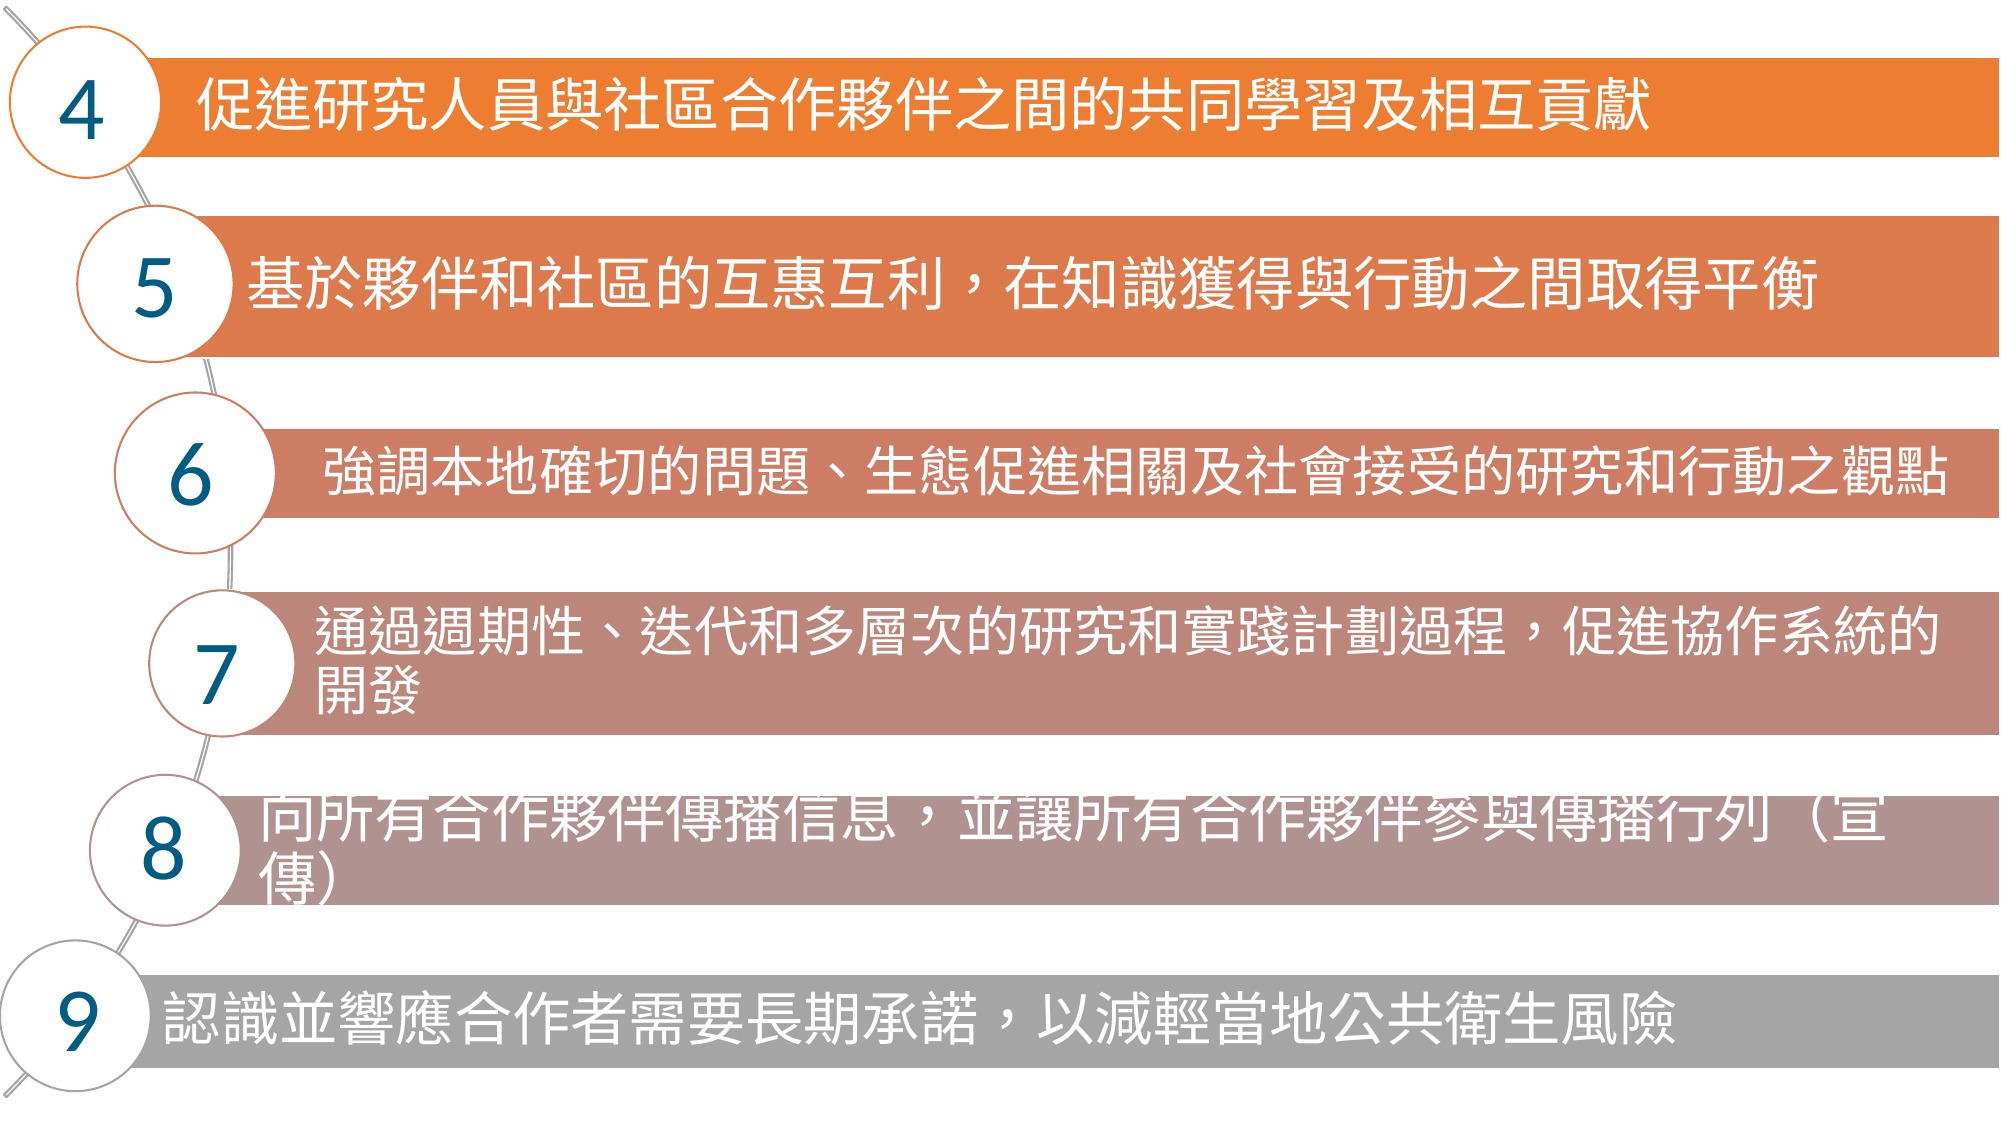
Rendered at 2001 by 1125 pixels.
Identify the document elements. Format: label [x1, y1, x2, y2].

text_box [0, 0, 2000, 1125]
